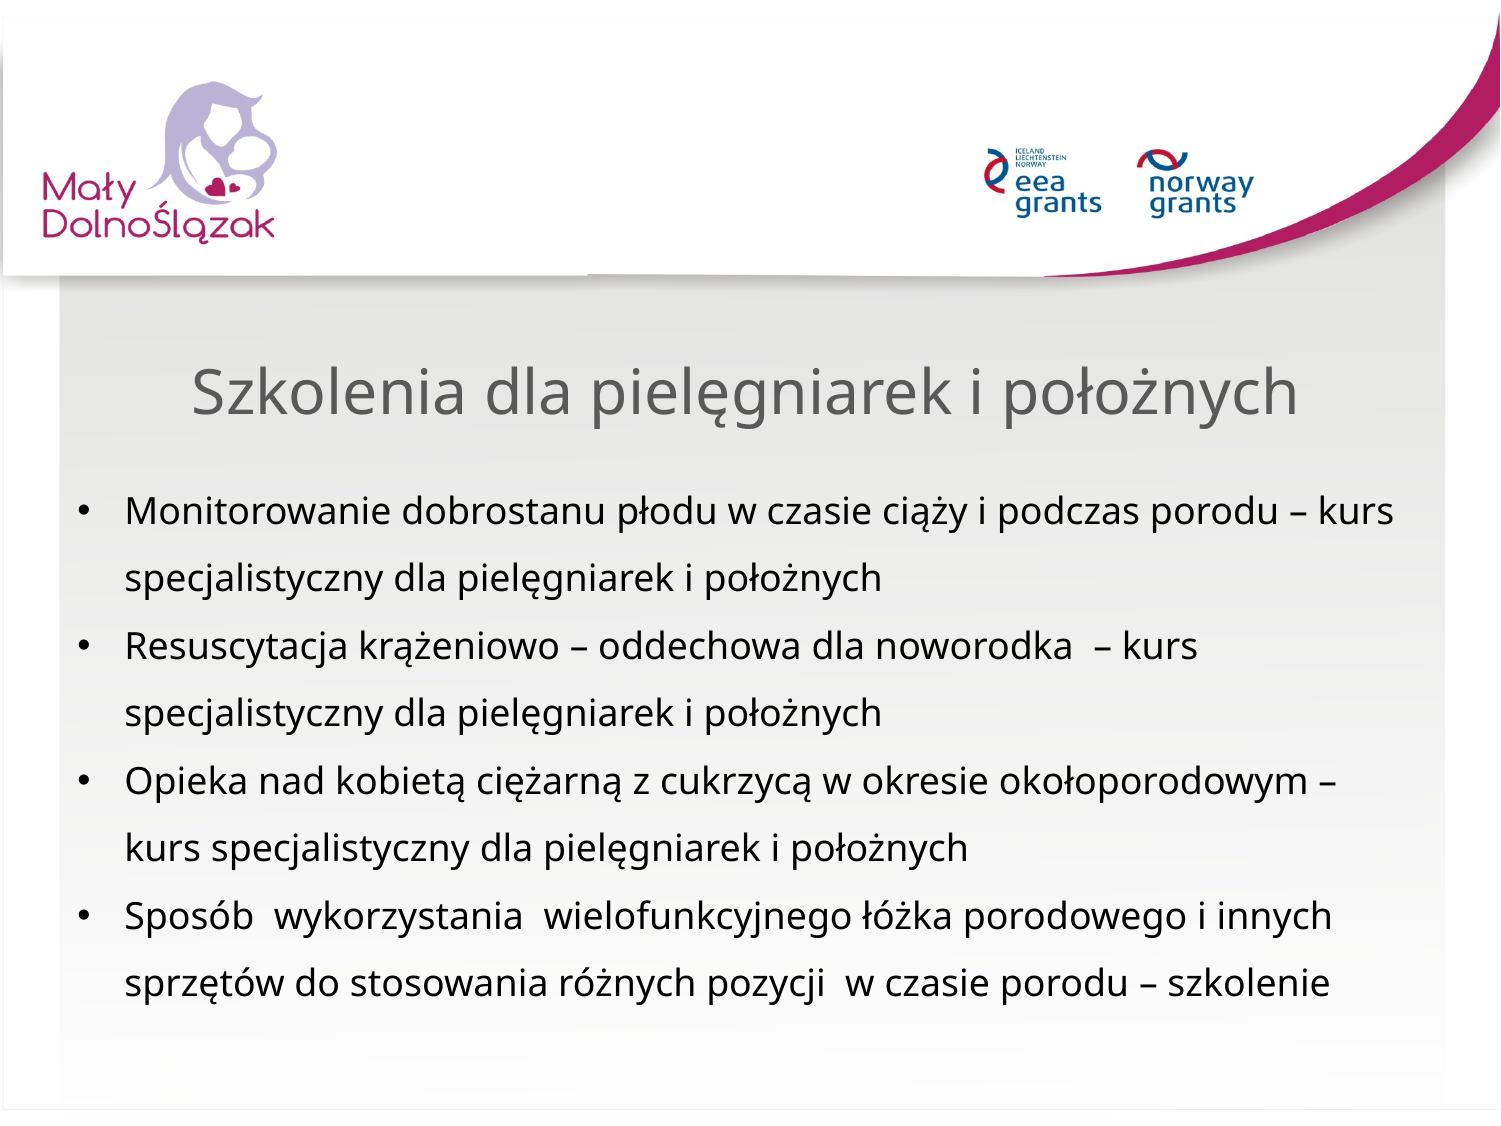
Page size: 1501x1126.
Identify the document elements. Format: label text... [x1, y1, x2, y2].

title Szkolenia dla pielęgniarek i położnych [71, 295, 1422, 456]
picture [0, 0, 1501, 1126]
text_box Monitorowanie dobrostanu płodu w czasie ciąży i podczas porodu – kurs specjalistyczny dla pielęgniarek i położnych Resuscytacja krążeniowo – oddechowa dla noworodka – kurs specjalistyczny dla pielęgniarek i położnych Opieka nad kobietą ciężarną z cukrzycą w okresie okołoporodowym – kurs specjalistyczny dla pielęgniarek i położnych Sposób wykorzystania wielofunkcyjnego łóżka porodowego i innych sprzętów do stosowania różnych pozycji w czasie porodu – szkolenie [62, 456, 1431, 1080]
